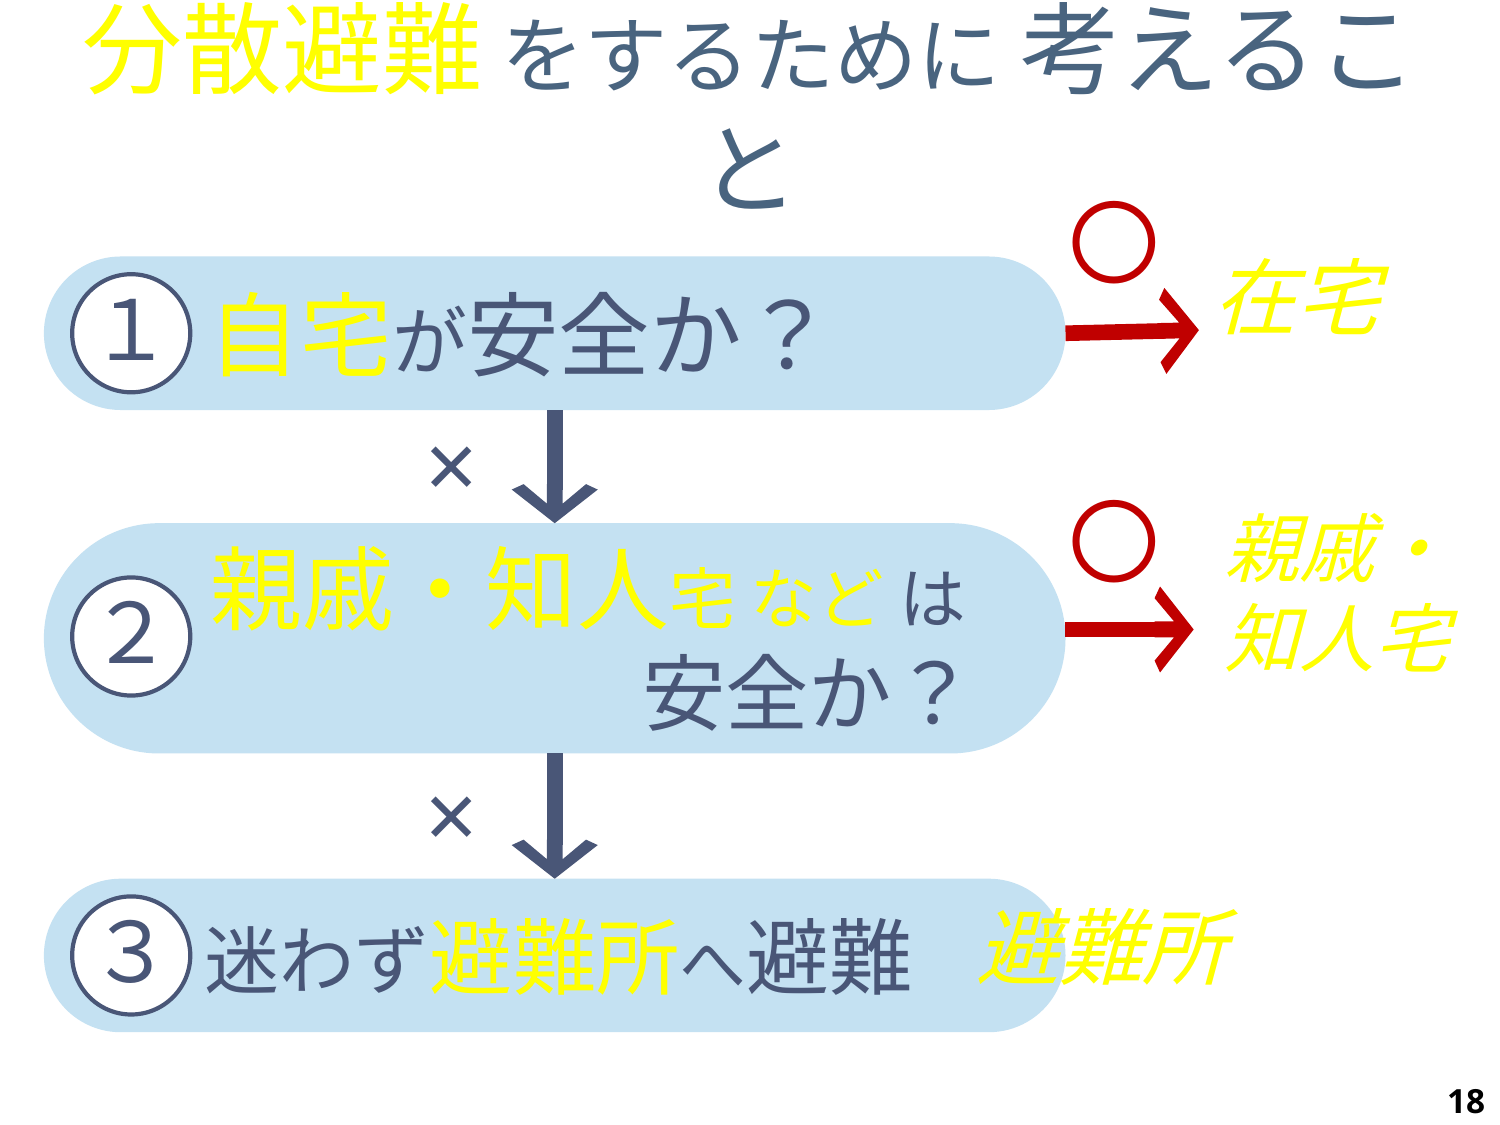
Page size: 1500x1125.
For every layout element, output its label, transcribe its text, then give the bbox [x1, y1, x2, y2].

text_box 分散避難 をするために 考えること [41, 0, 1459, 227]
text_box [1064, 484, 1194, 630]
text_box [405, 753, 555, 879]
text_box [405, 407, 555, 524]
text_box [43, 256, 1066, 410]
text_box 避難所避難 [1066, 888, 1488, 1003]
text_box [1065, 185, 1199, 334]
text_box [43, 878, 1066, 1033]
text_box 親戚・ 知人宅 避難 [1126, 494, 1464, 759]
text_box 在宅 避難 [1198, 237, 1464, 423]
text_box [43, 523, 1066, 754]
slide_number 18 [1162, 1079, 1500, 1125]
